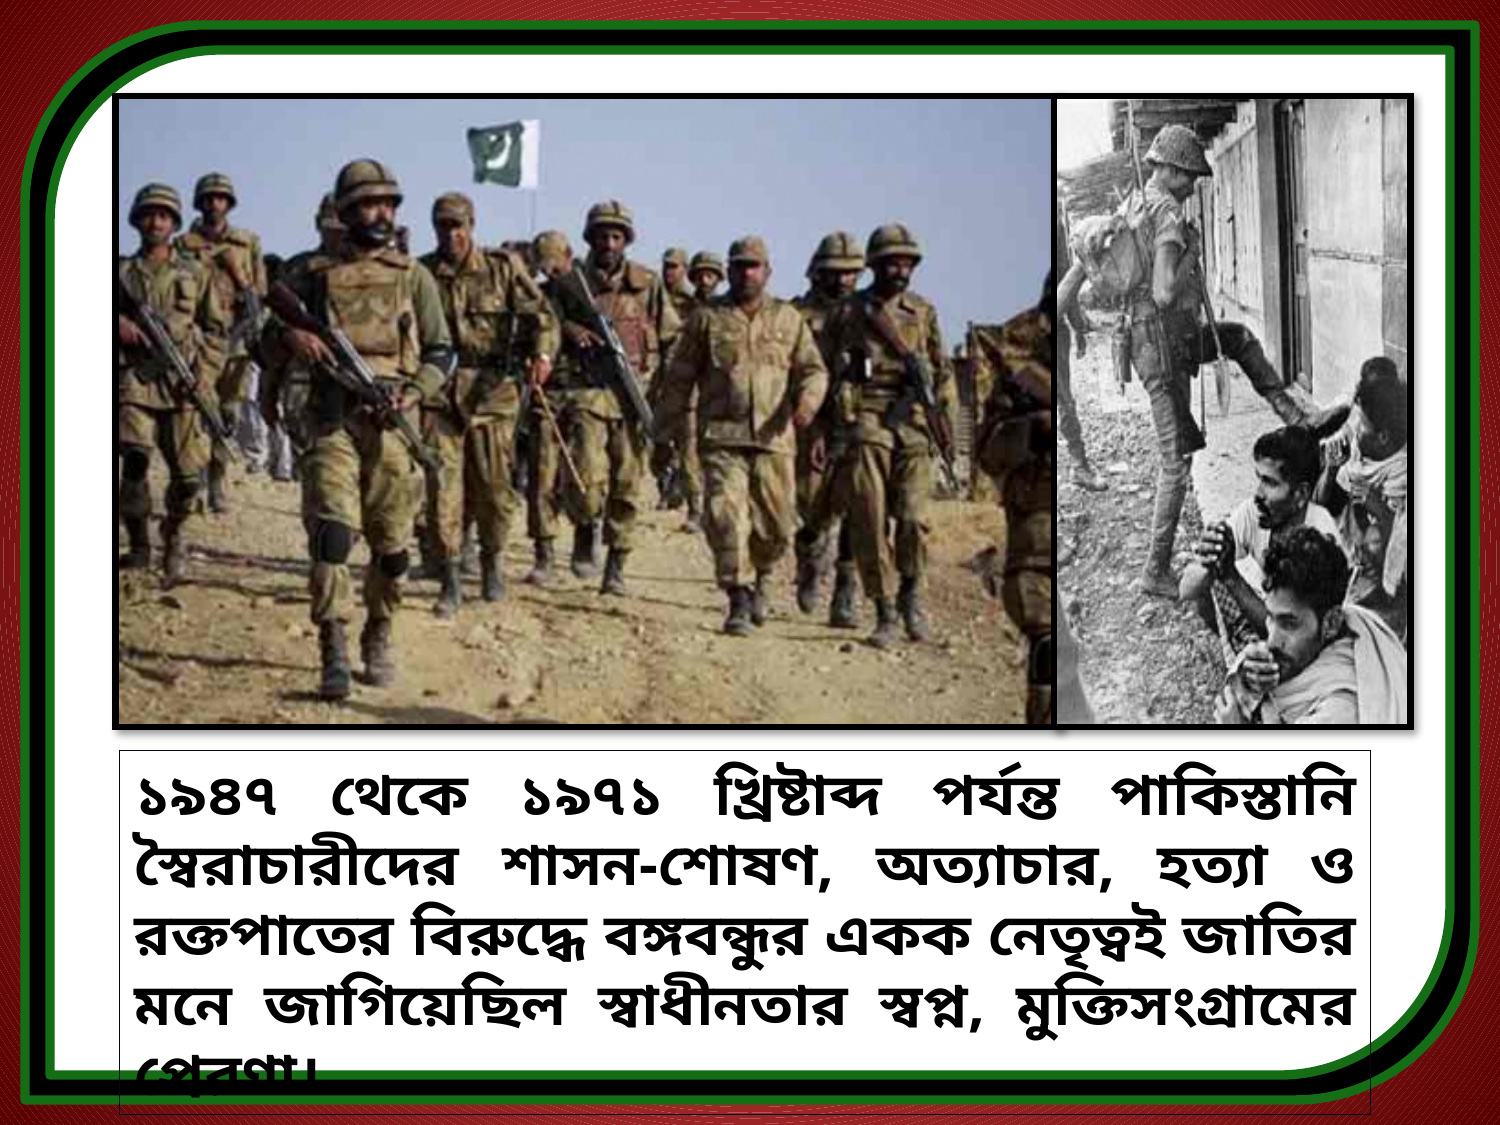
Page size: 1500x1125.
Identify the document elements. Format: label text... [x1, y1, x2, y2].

text_box ১৯৪৭ থেকে ১৯৭১ খ্রিষ্টাব্দ পর্যন্ত পাকিস্তানি স্বৈরাচারীদের শাসন-শোষণ, অত্যাচার, হত্যা ও রক্তপাতের বিরুদ্ধে বঙ্গবন্ধুর একক নেতৃত্বই জাতির মনে জাগিয়েছিল স্বাধীনতার স্বপ্ন, মুক্তিসংগ্রামের প্রেরণা। [119, 750, 1371, 1115]
picture [118, 98, 1408, 725]
